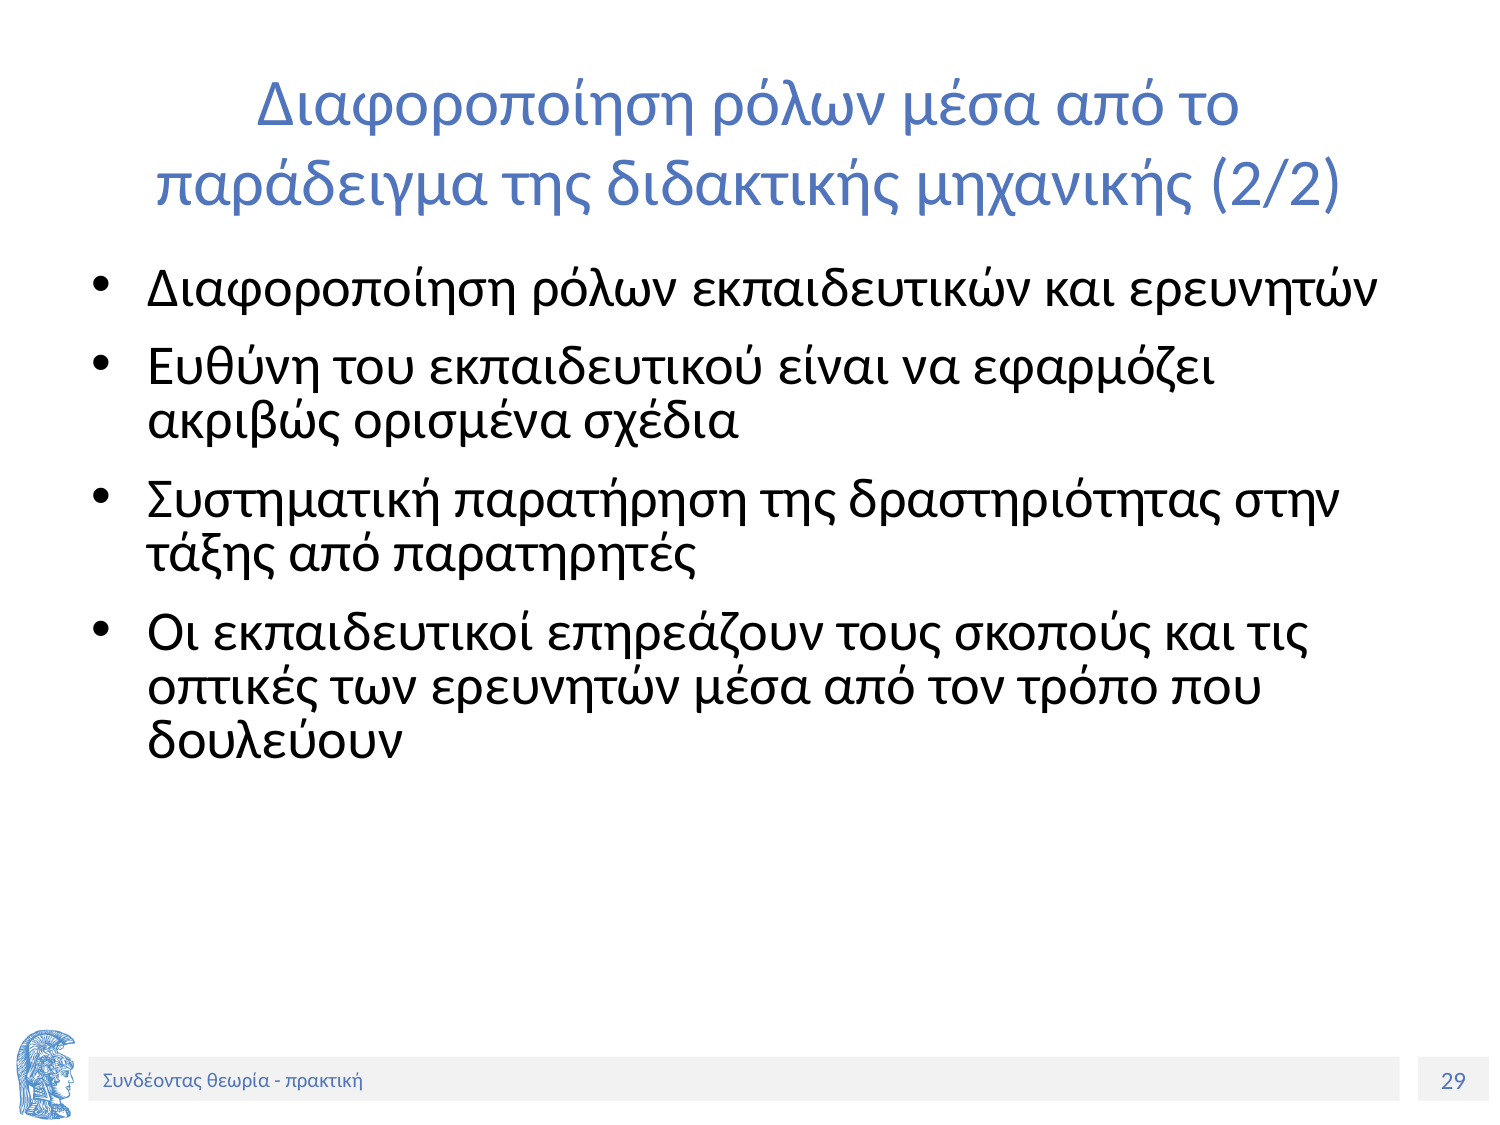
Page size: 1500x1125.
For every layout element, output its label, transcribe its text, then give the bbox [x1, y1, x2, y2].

picture [9, 1026, 81, 1120]
title Διαφοροποίηση ρόλων μέσα από το παράδειγμα της διδακτικής μηχανικής (2/2) [75, 45, 1425, 233]
list Διαφοροποίηση ρόλων εκπαιδευτικών και ερευνητών Ευθύνη του εκπαιδευτικού είναι να εφαρμόζει ακριβώς ορισμένα σχέδια Συστηματική παρατήρηση της δραστηριότητας στην τάξης από παρατηρητές Οι εκπαιδευτικοί επηρεάζουν τους σκοπούς και τις οπτικές των ερευνητών μέσα από τον τρόπο που δουλεύουν [76, 255, 1427, 998]
